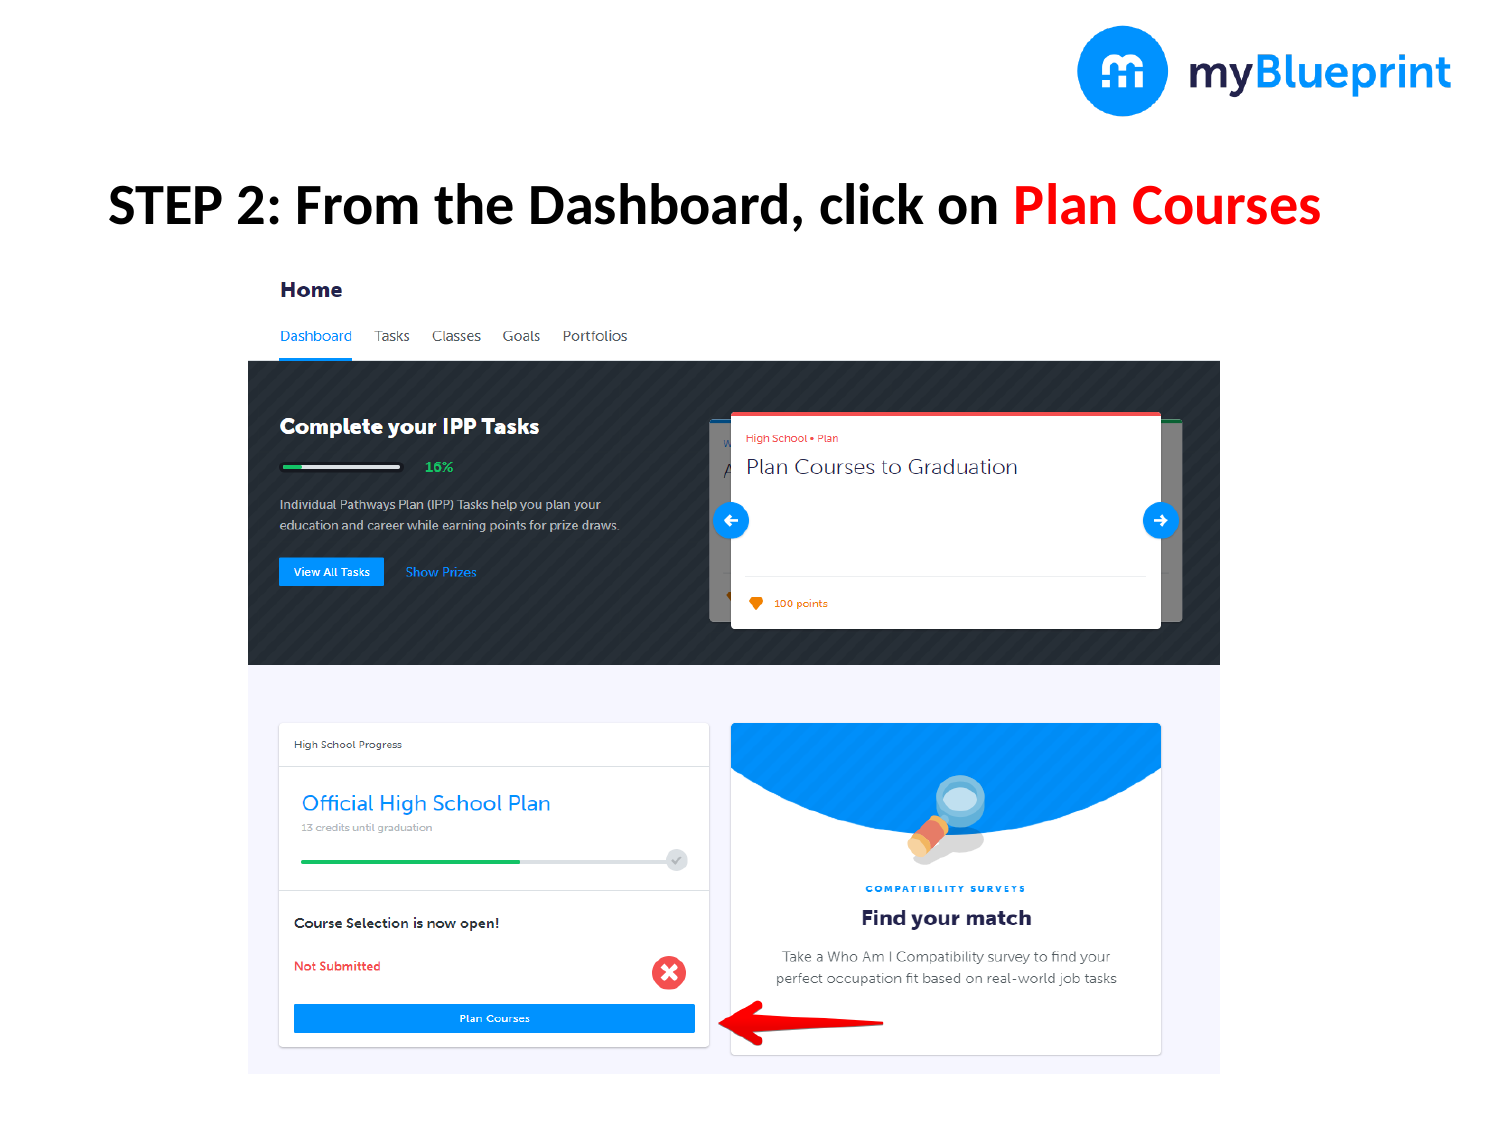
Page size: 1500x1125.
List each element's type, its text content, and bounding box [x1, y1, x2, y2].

picture [1077, 25, 1500, 118]
text_box STEP 2: From the Dashboard, click on Plan Courses [93, 158, 1394, 245]
picture [248, 266, 1220, 1074]
